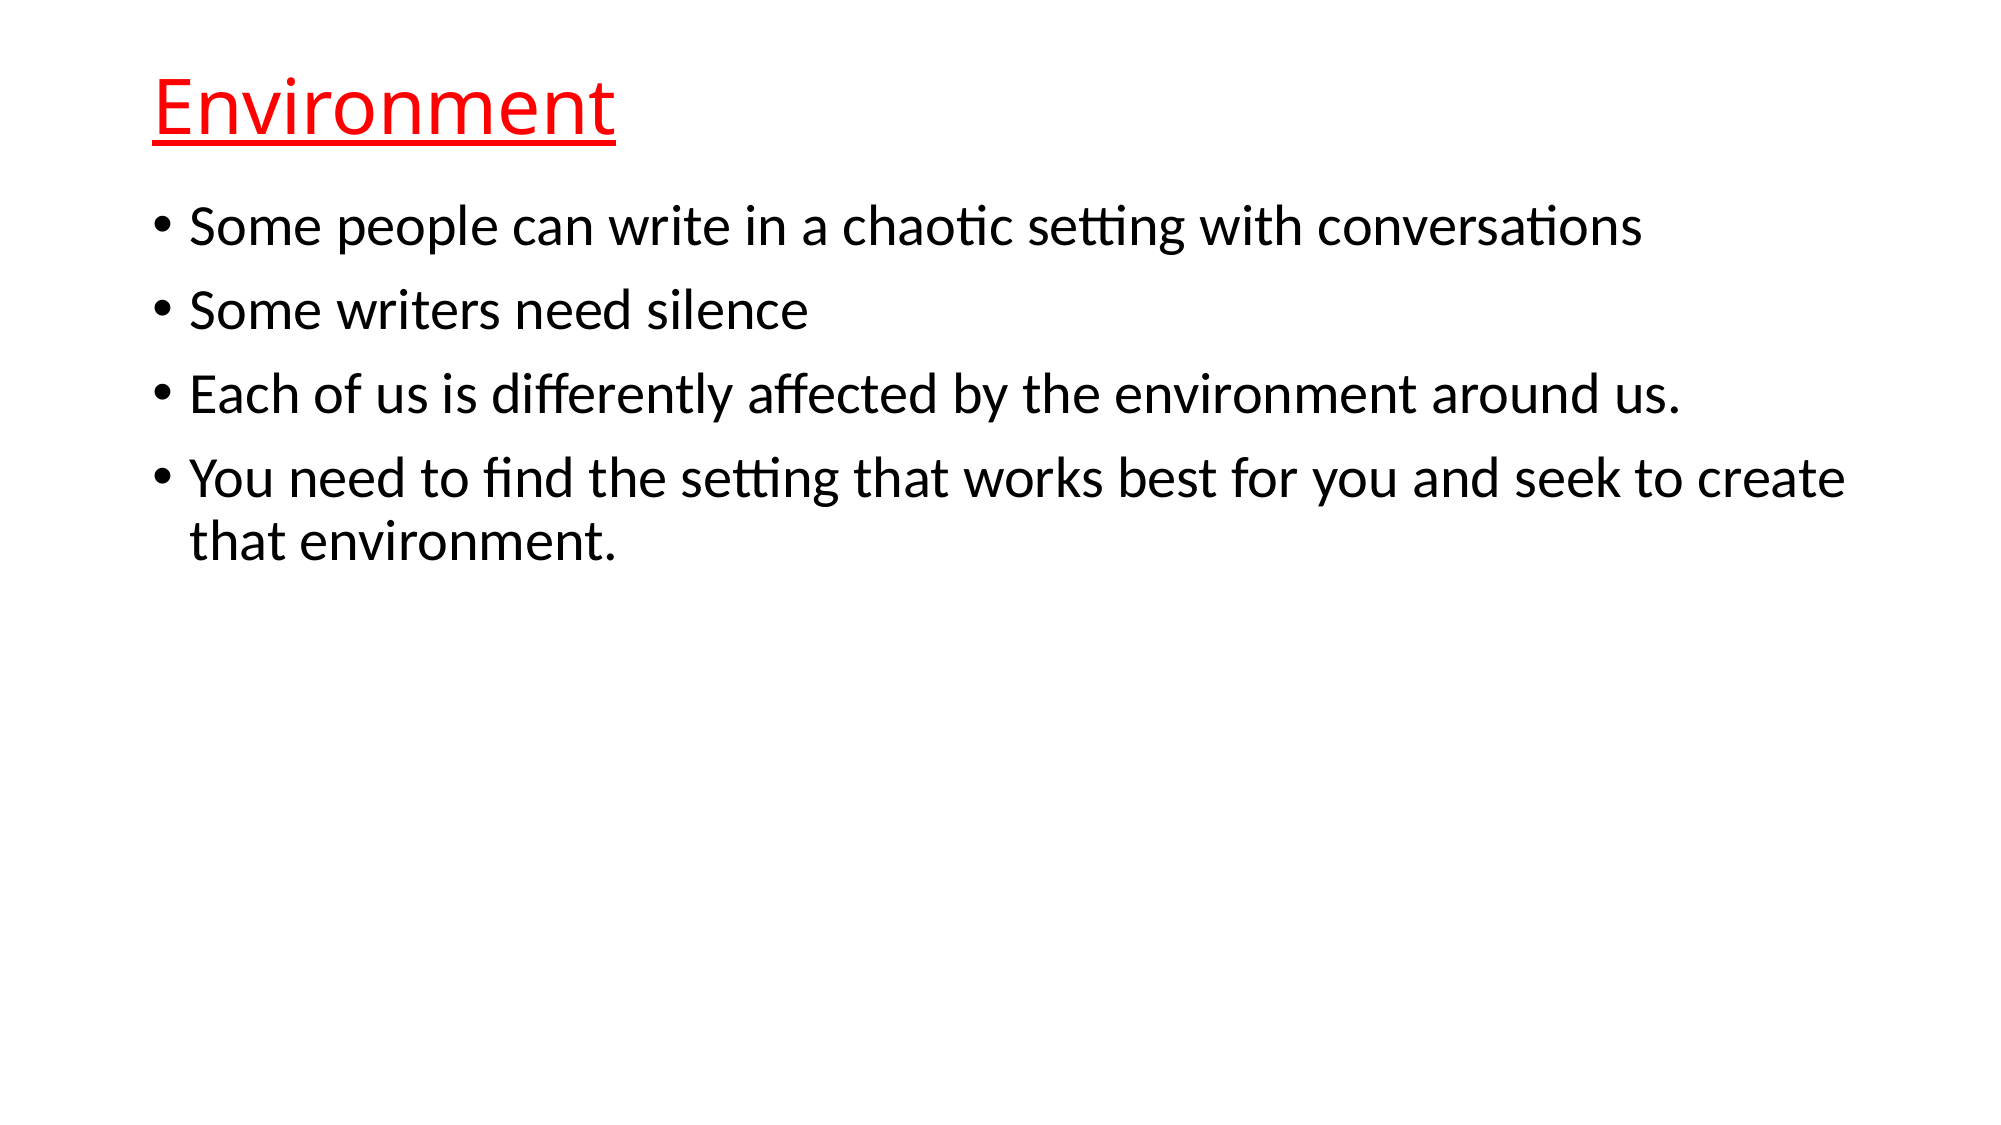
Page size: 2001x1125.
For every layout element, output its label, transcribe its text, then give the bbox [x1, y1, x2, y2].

title Environment [137, 59, 1863, 159]
list Some people can write in a chaotic setting with conversations Some writers need silence Each of us is differently affected by the environment around us. You need to find the setting that works best for you and seek to create that environment. [137, 188, 1863, 1014]
